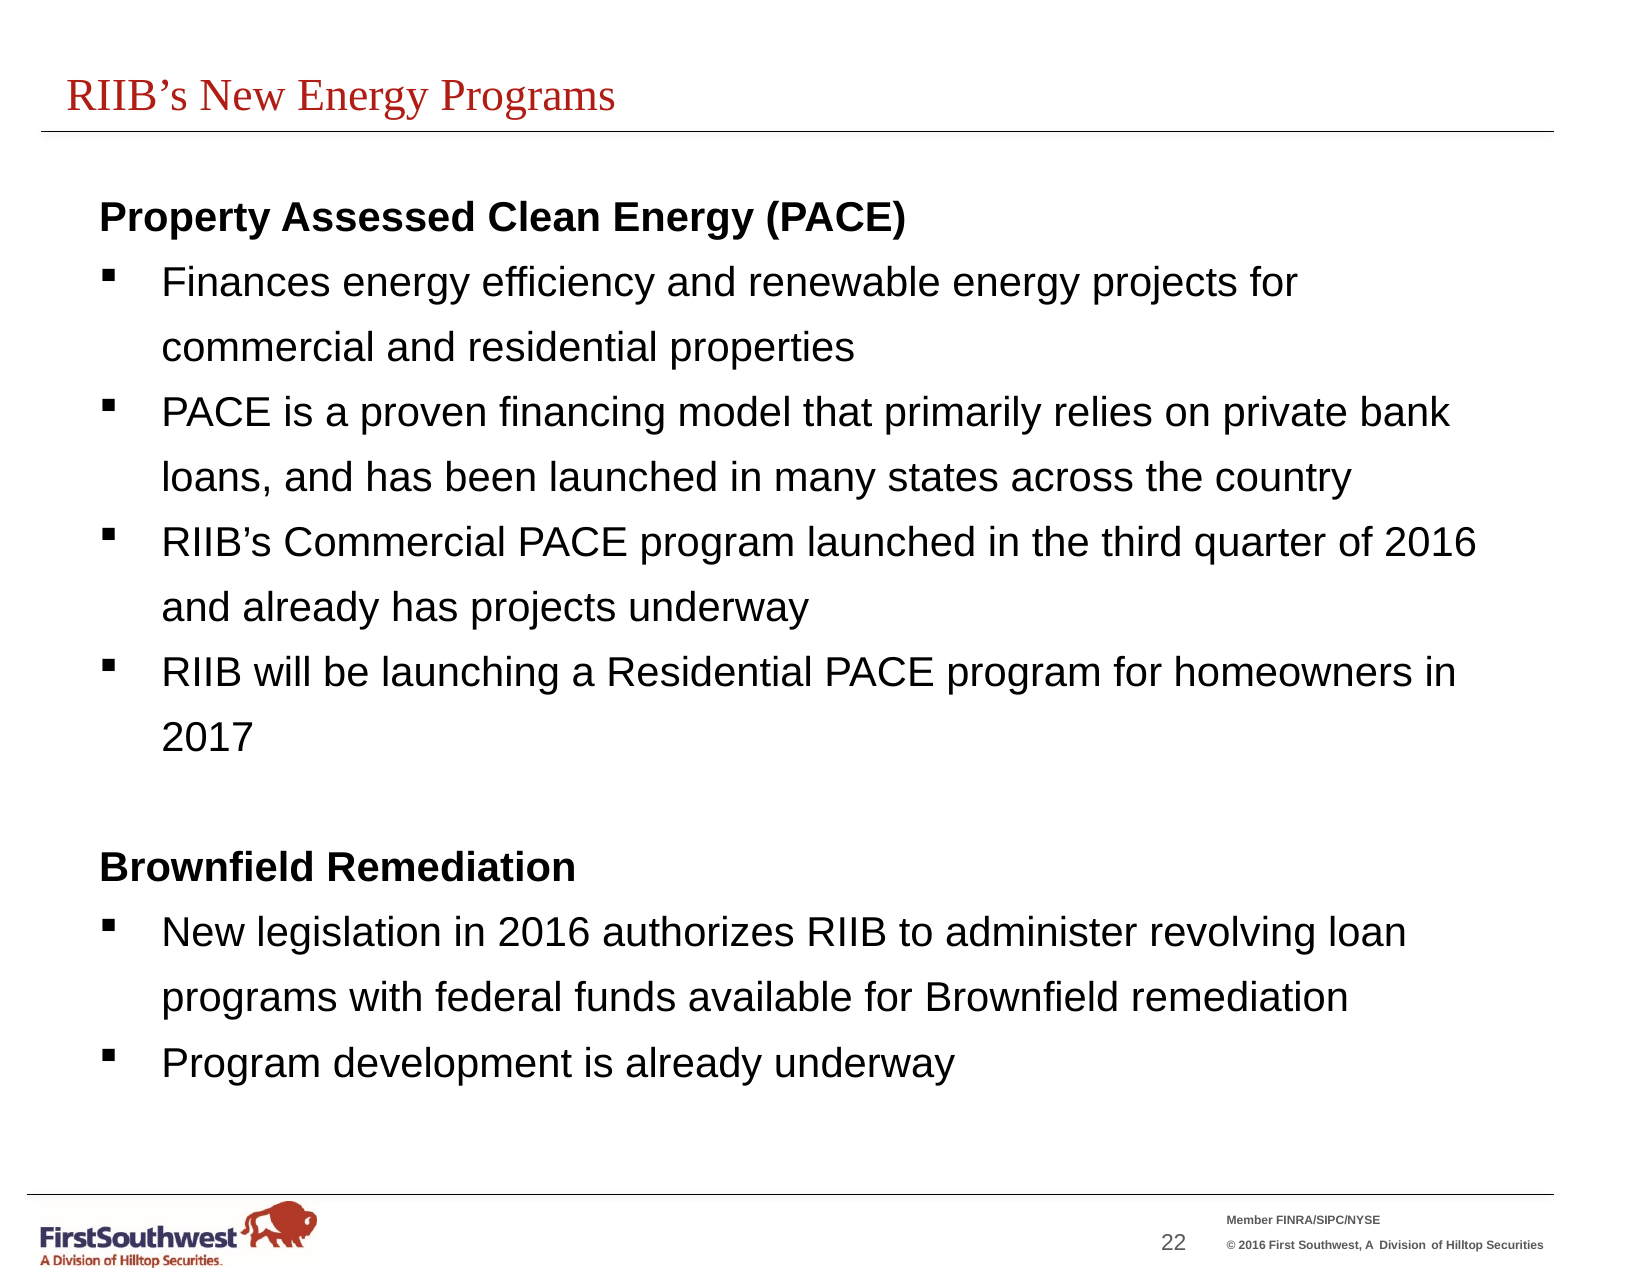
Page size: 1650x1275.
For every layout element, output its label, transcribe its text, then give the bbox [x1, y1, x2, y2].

slide_number 22 [1113, 1207, 1204, 1275]
list Property Assessed Clean Energy (PACE) Finances energy efficiency and renewable energy projects for commercial and residential properties PACE is a proven financing model that primarily relies on private bank loans, and has been launched in many states across the country RIIB’s Commercial PACE program launched in the third quarter of 2016 and already has projects underway RIIB will be launching a Residential PACE program for homeowners in 2017 Brownfield Remediation New legislation in 2016 authorizes RIIB to administer revolving loan programs with federal funds available for Brownfield remediation Program development is already underway [82, 166, 1540, 1173]
picture [40, 1201, 317, 1268]
list RIIB’s New Energy Programs [49, 56, 1535, 127]
